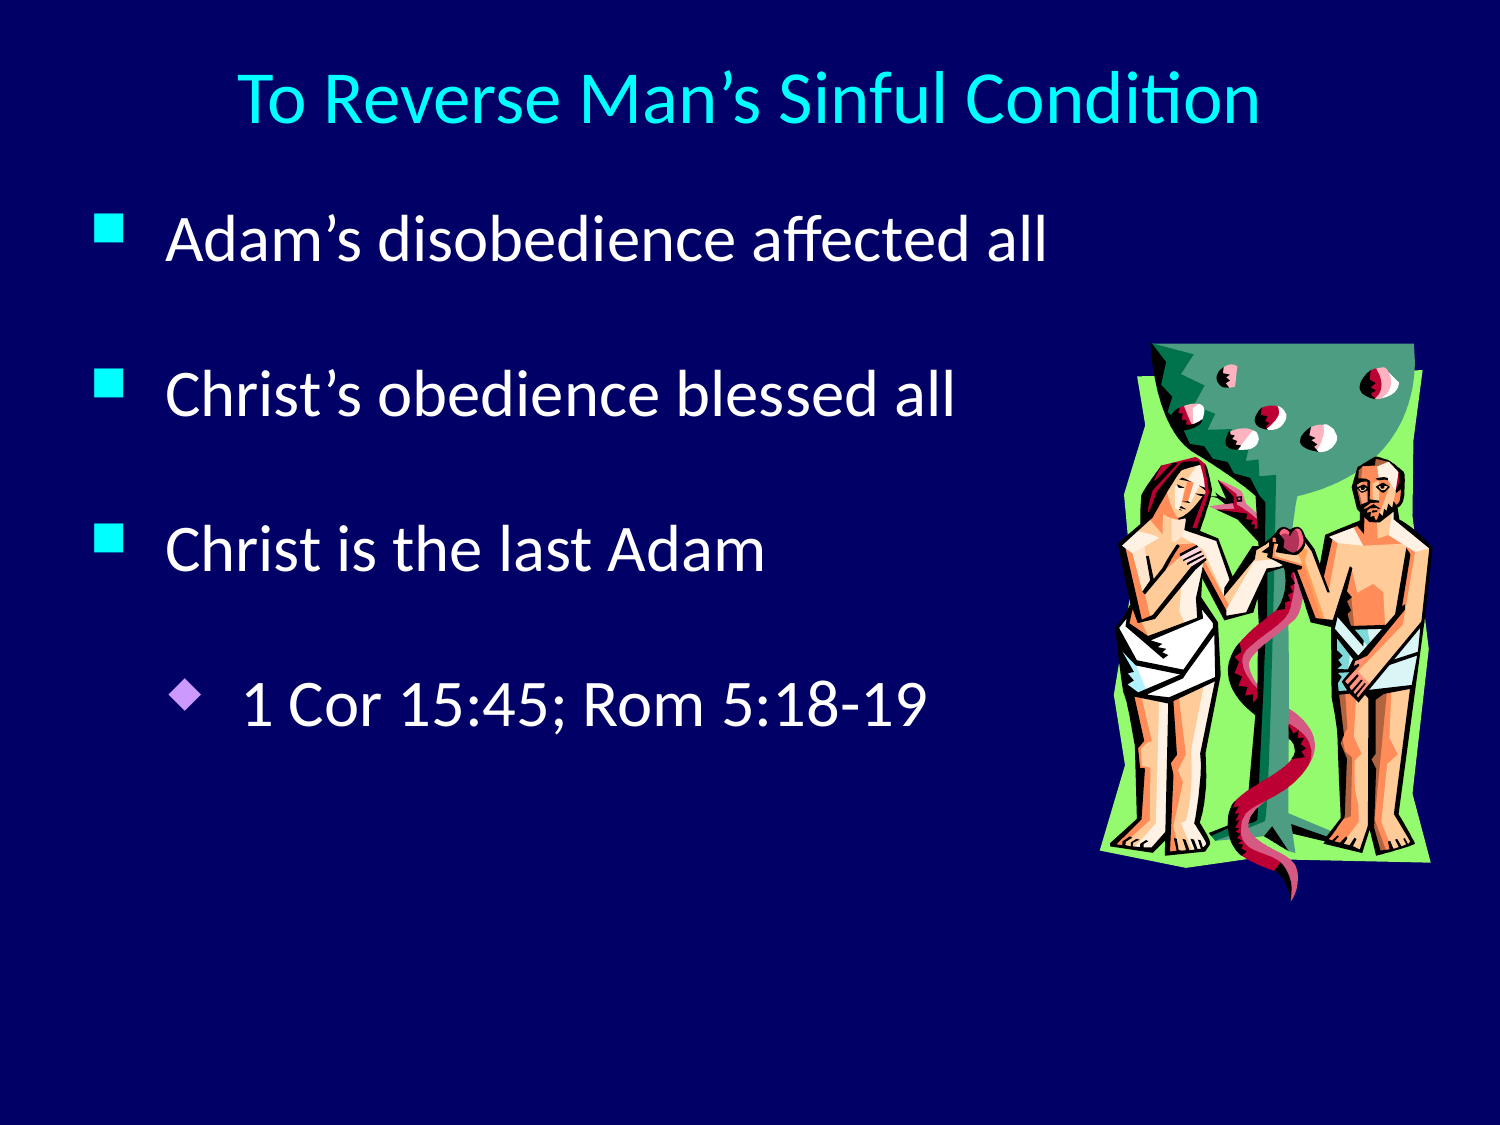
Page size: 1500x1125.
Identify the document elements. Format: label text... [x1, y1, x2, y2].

picture [1099, 337, 1438, 907]
list Adam’s disobedience affected all Christ’s obedience blessed all Christ is the last Adam 1 Cor 15:45; Rom 5:18-19 [74, 187, 1076, 995]
title To Reverse Man’s Sinful Condition [156, 37, 1344, 150]
